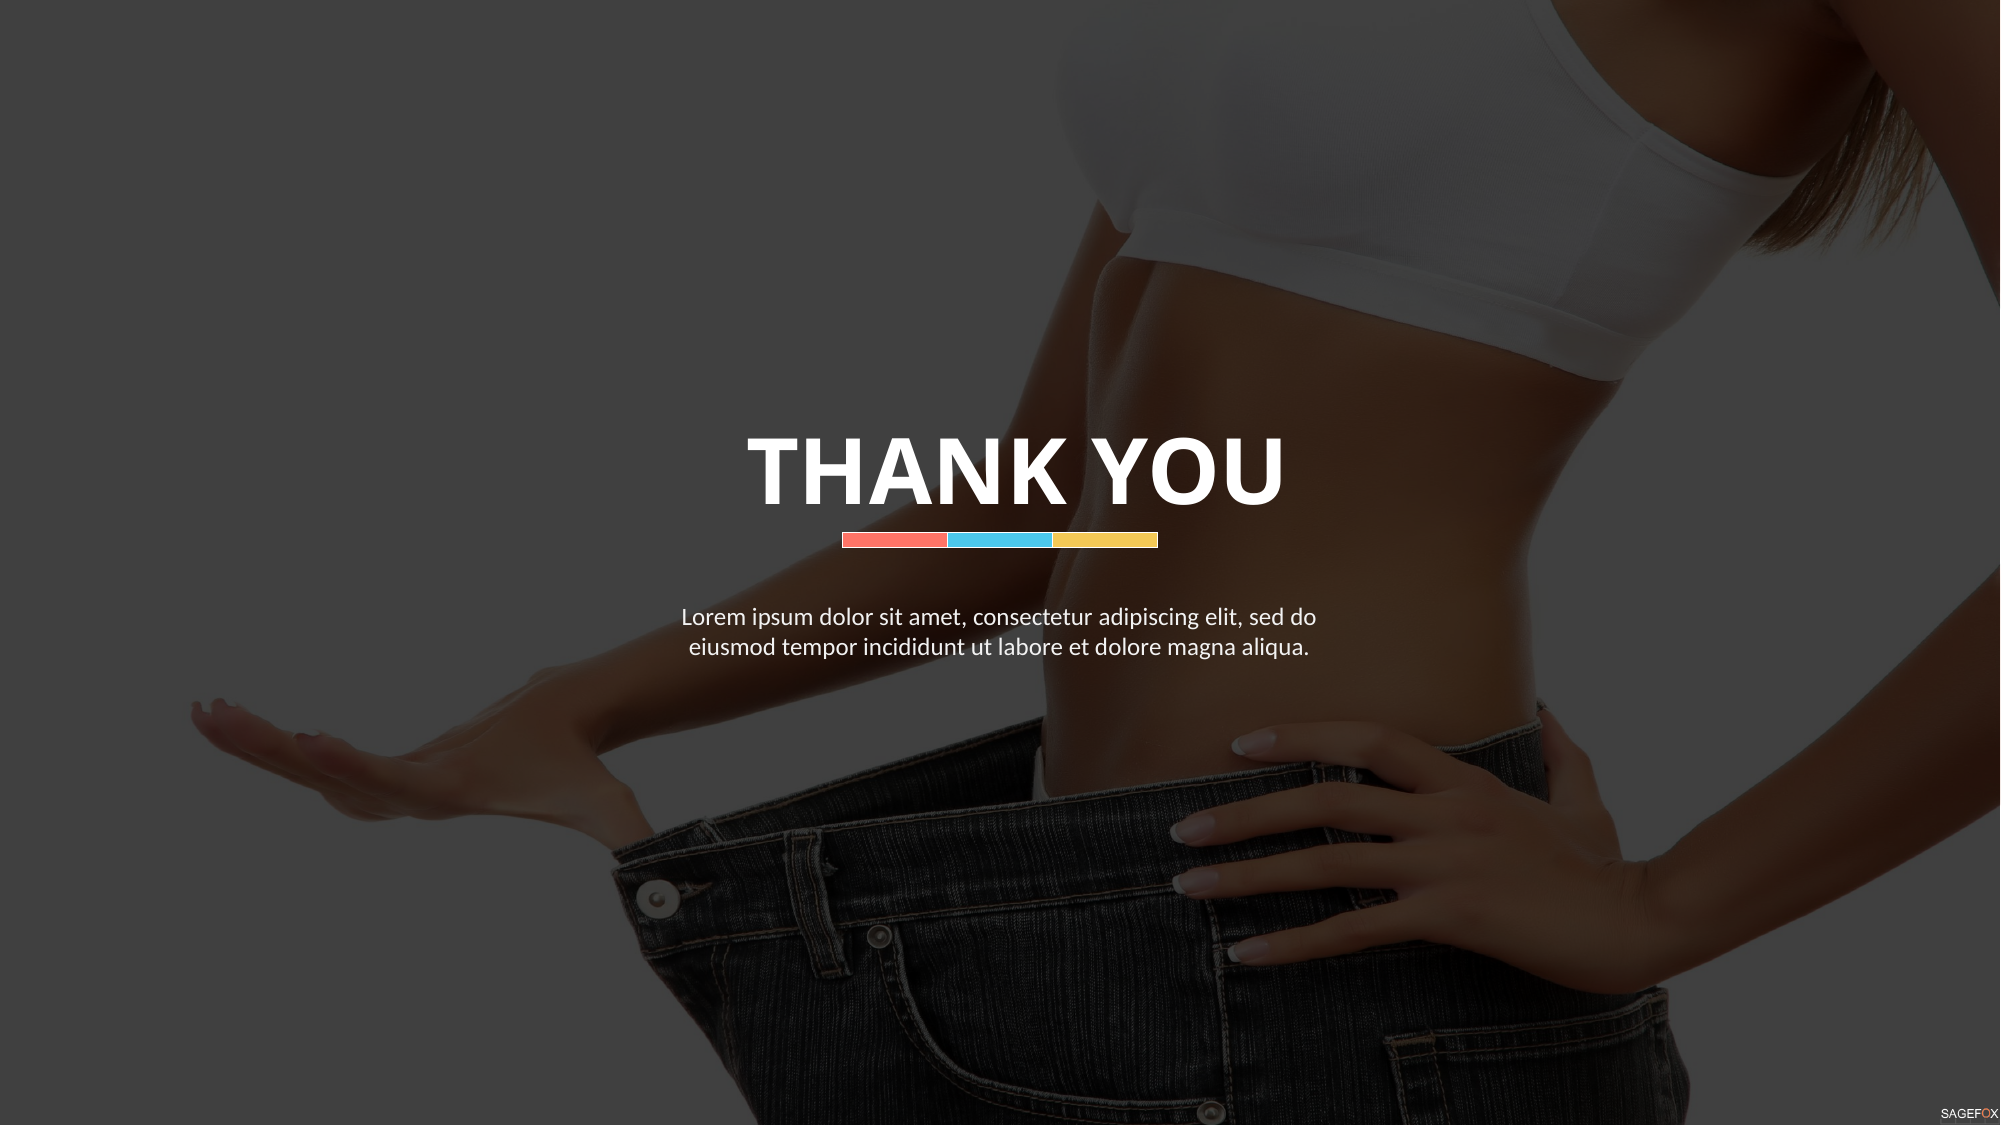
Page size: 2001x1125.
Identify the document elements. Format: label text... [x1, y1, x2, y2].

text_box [842, 532, 1158, 548]
text_box Lorem ipsum dolor sit amet, consectetur adipiscing elit, sed do eiusmod tempor incididunt ut labore et dolore magna aliqua. [660, 593, 1340, 668]
picture [0, 0, 2001, 1125]
text_box THANK YOU [565, 405, 1470, 531]
